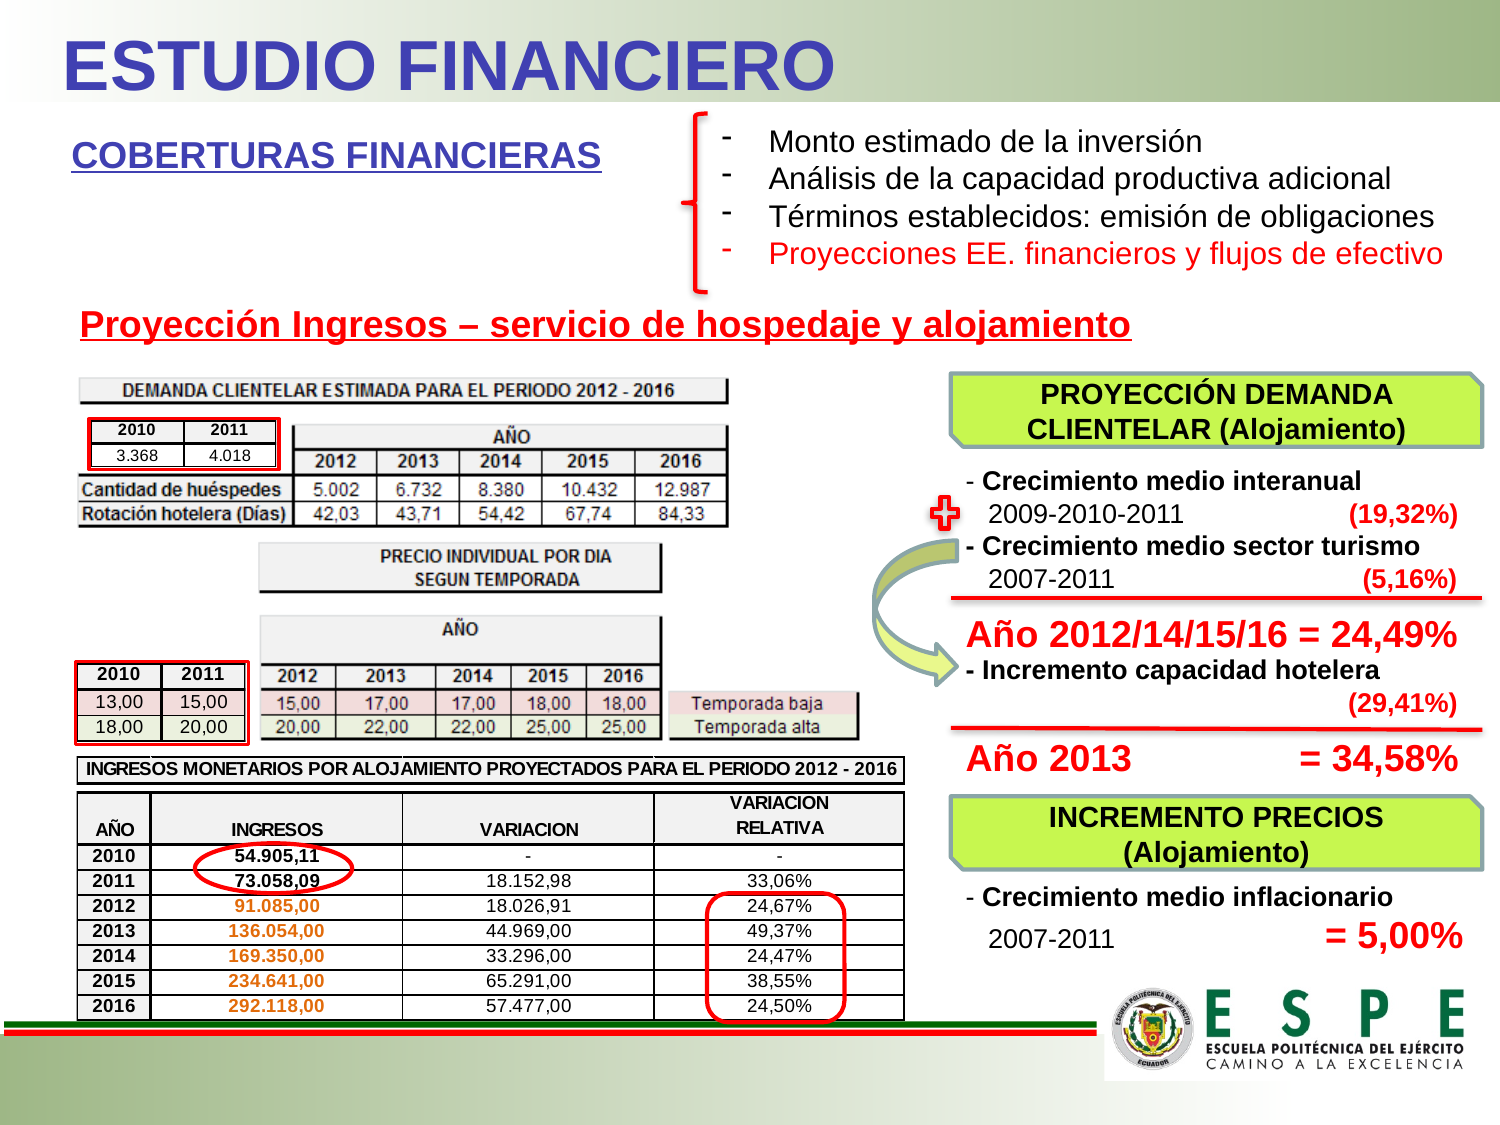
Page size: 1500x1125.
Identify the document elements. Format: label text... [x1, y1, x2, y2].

picture [76, 373, 732, 534]
text_box PROYECCIÓN DEMANDA CLIENTELAR (Alojamiento) [948, 371, 1485, 449]
text_box COBERTURAS FINANCIERAS [56, 123, 618, 184]
text_box [872, 538, 960, 688]
text_box [680, 111, 708, 295]
picture [256, 538, 864, 745]
text_box INCREMENTO PRECIOS (Alojamiento) [948, 794, 1485, 872]
text_box - Incremento capacidad hotelera (29,41%) [950, 645, 1483, 725]
picture [76, 756, 907, 1023]
text_box Monto estimado de la inversión Análisis de la capacidad productiva adicional Términos establecidos: emisión de obligaciones Proyecciones EE. financieros y flujos de efectivo [710, 113, 1500, 279]
picture [1104, 976, 1483, 1081]
text_box - Crecimiento medio inflacionario 2007-2011 = 5,00% [950, 871, 1483, 964]
text_box Año 2012/14/15/16 = 24,49% [950, 604, 1483, 645]
text_box Proyección Ingresos – servicio de hospedaje y alojamiento [64, 292, 1447, 352]
picture [76, 662, 248, 744]
text_box Año 2013 = 34,58% [950, 738, 1483, 787]
text_box ESTUDIO FINANCIERO [47, 12, 853, 113]
text_box [930, 495, 960, 531]
text_box - Crecimiento medio interanual 2009-2010-2011 (19,32%) - Crecimiento medio sector turismo 2007-2011 (5,16%) [950, 456, 1483, 595]
